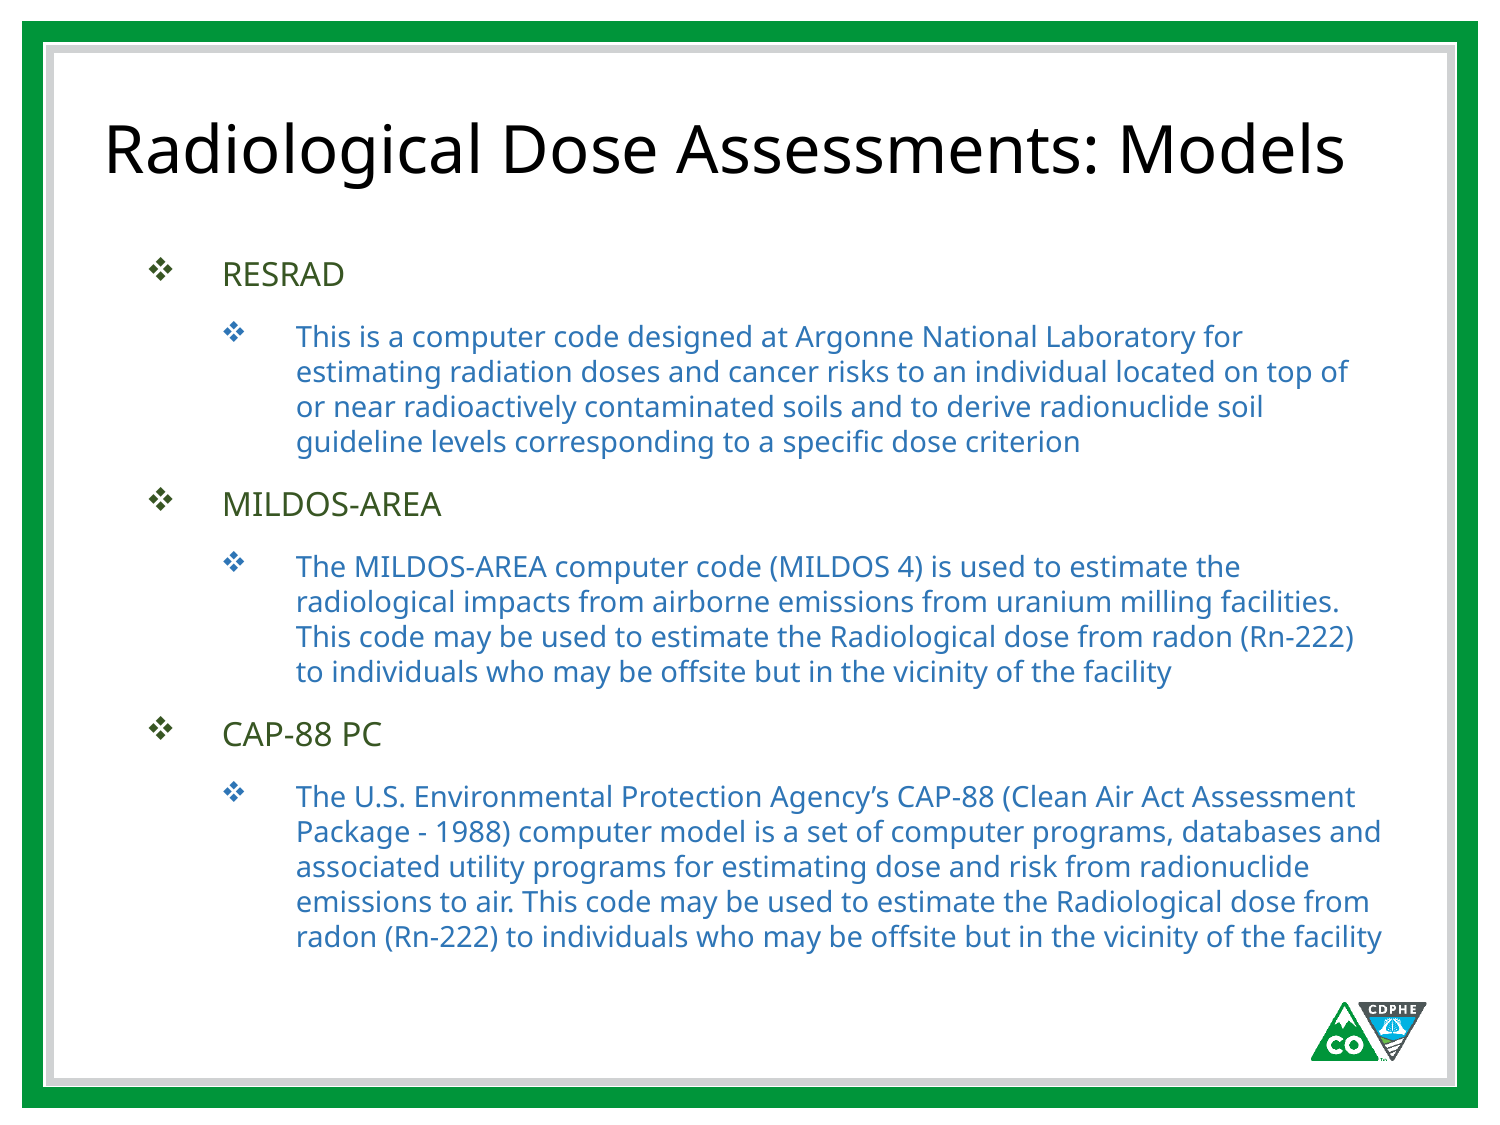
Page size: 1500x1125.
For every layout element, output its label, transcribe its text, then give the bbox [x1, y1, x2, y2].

picture [1309, 1000, 1437, 1062]
text_box [31, 31, 1468, 1098]
text_box RESRAD This is a computer code designed at Argonne National Laboratory for estimating radiation doses and cancer risks to an individual located on top of or near radioactively contaminated soils and to derive radionuclide soil guideline levels corresponding to a specific dose criterion MILDOS-AREA The MILDOS-AREA computer code (MILDOS 4) is used to estimate the radiological impacts from airborne emissions from uranium milling facilities. This code may be used to estimate the Radiological dose from radon (Rn-222) to individuals who may be offsite but in the vicinity of the facility CAP-88 PC The U.S. Environmental Protection Agency’s CAP-88 (Clean Air Act Assessment Package - 1988) computer model is a set of computer programs, databases and associated utility programs for estimating dose and risk from radionuclide emissions to air. This code may be used to estimate the Radiological dose from radon (Rn-222) to individuals who may be offsite but in the vicinity of the facility [131, 246, 1399, 986]
text_box [49, 48, 1452, 1083]
